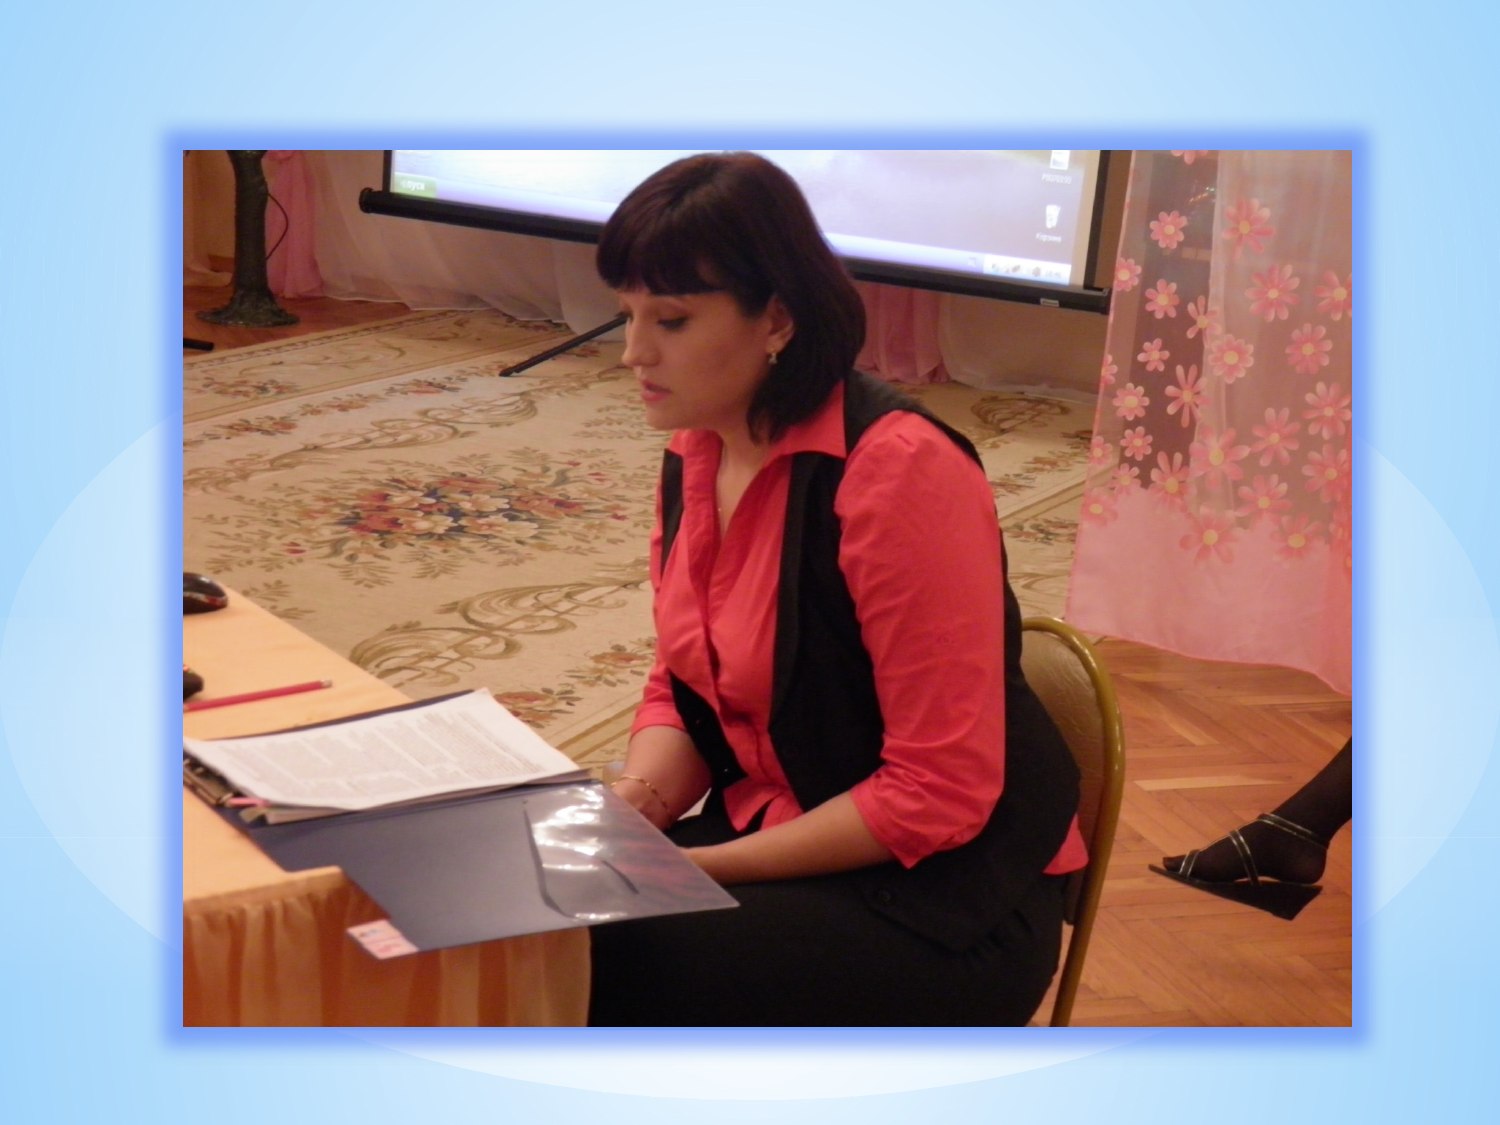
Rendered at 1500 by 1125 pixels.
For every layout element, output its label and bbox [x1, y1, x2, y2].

picture [182, 150, 1352, 1028]
